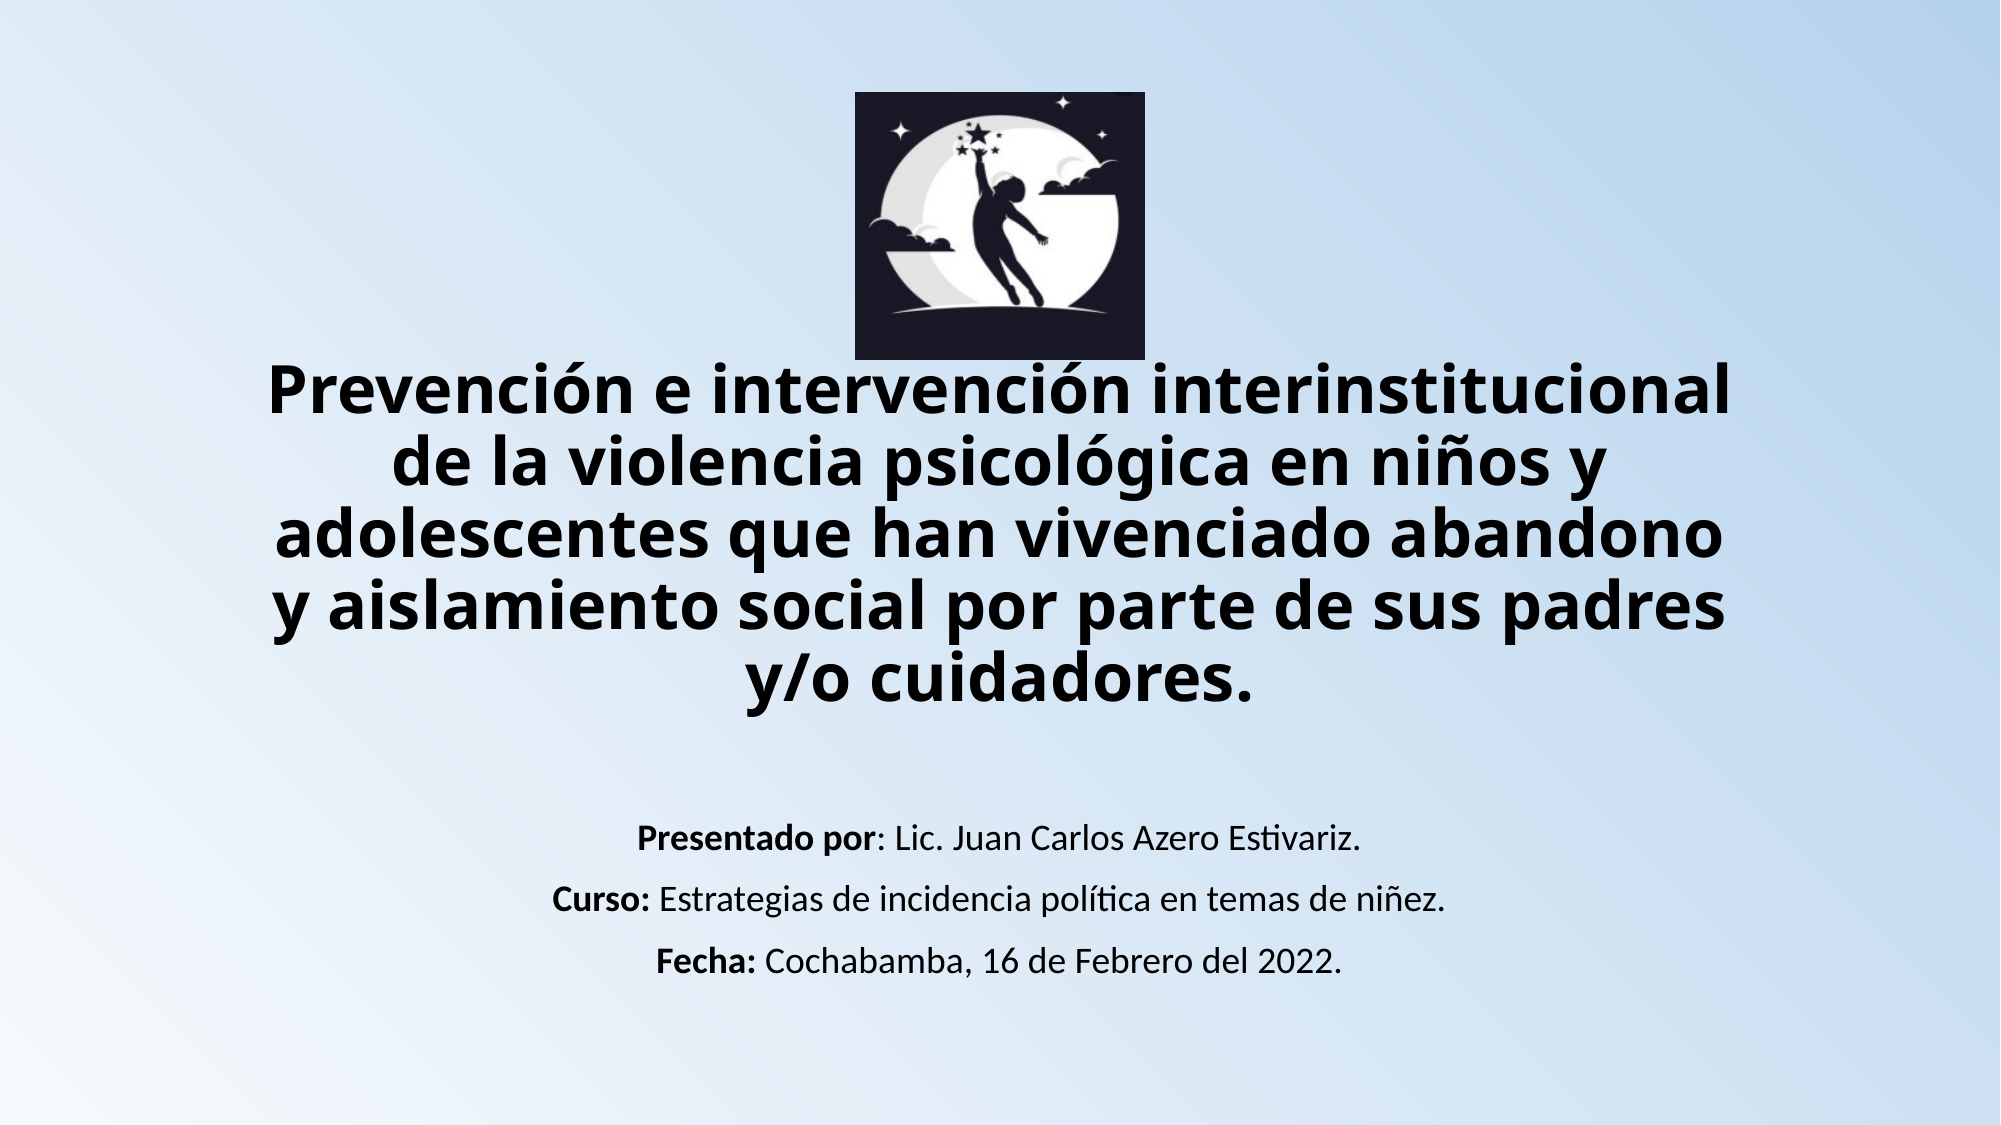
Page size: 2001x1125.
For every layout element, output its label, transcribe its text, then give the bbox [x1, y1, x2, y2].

picture [855, 92, 1145, 360]
title Prevención e intervención interinstitucional de la violencia psicológica en niños y adolescentes que han vivenciado abandono y aislamiento social por parte de sus padres y/o cuidadores. [249, 331, 1750, 724]
subtitle Presentado por: Lic. Juan Carlos Azero Estivariz. Curso: Estrategias de incidencia política en temas de niñez. Fecha: Cochabamba, 16 de Febrero del 2022. [249, 810, 1750, 1083]
